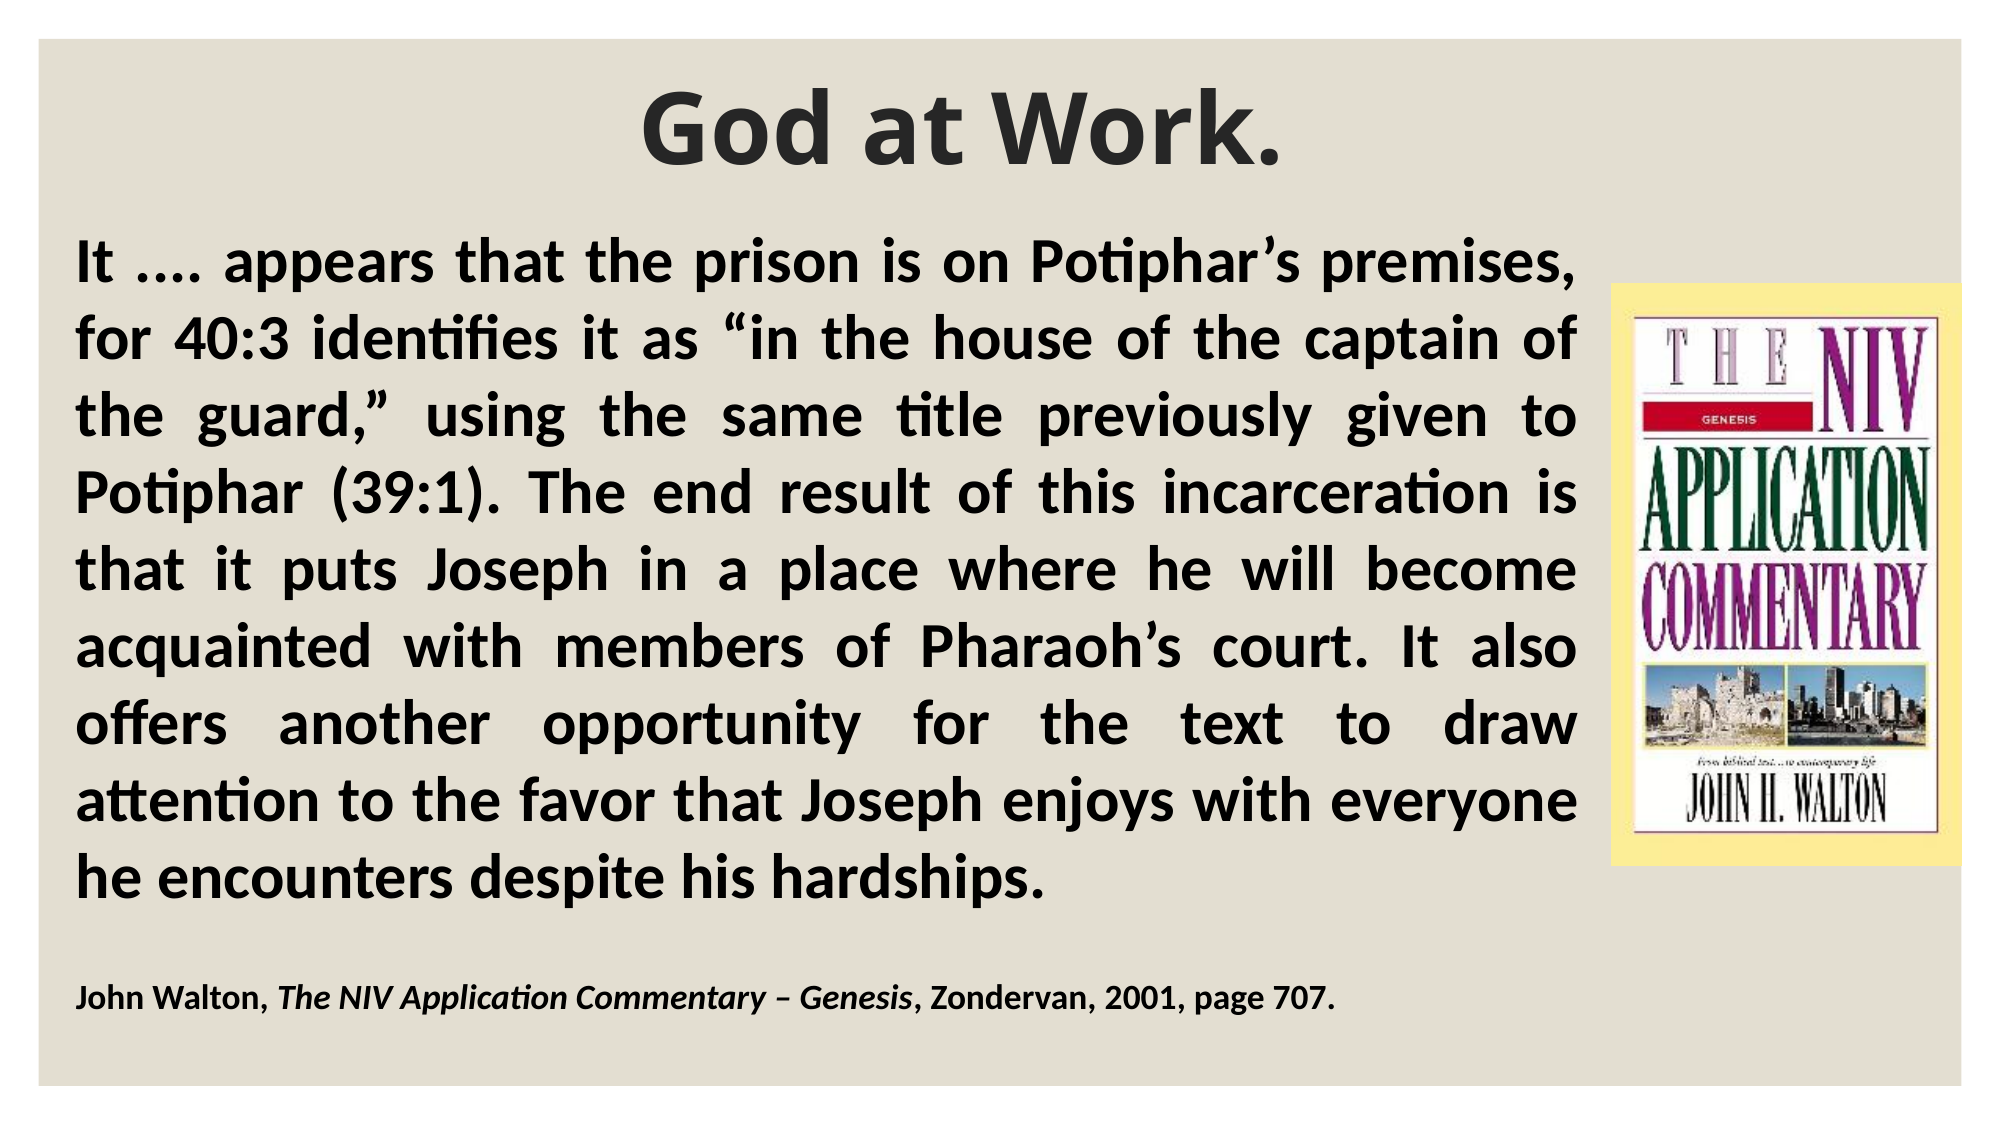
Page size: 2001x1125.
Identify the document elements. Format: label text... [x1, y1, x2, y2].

picture [1611, 283, 1962, 866]
title God at Work. [136, 20, 1787, 246]
list It .... appears that the prison is on Potiphar’s premises, for 40:3 identifies it as “in the house of the captain of the guard,” using the same title previously given to Potiphar (39:1). The end result of this incarceration is that it puts Joseph in a place where he will become acquainted with members of Pharaoh’s court. It also offers another opportunity for the text to draw attention to the favor that Joseph enjoys with everyone he encounters despite his hardships. John Walton, The NIV Application Commentary – Genesis, Zondervan, 2001, page 707. [60, 210, 1595, 1040]
